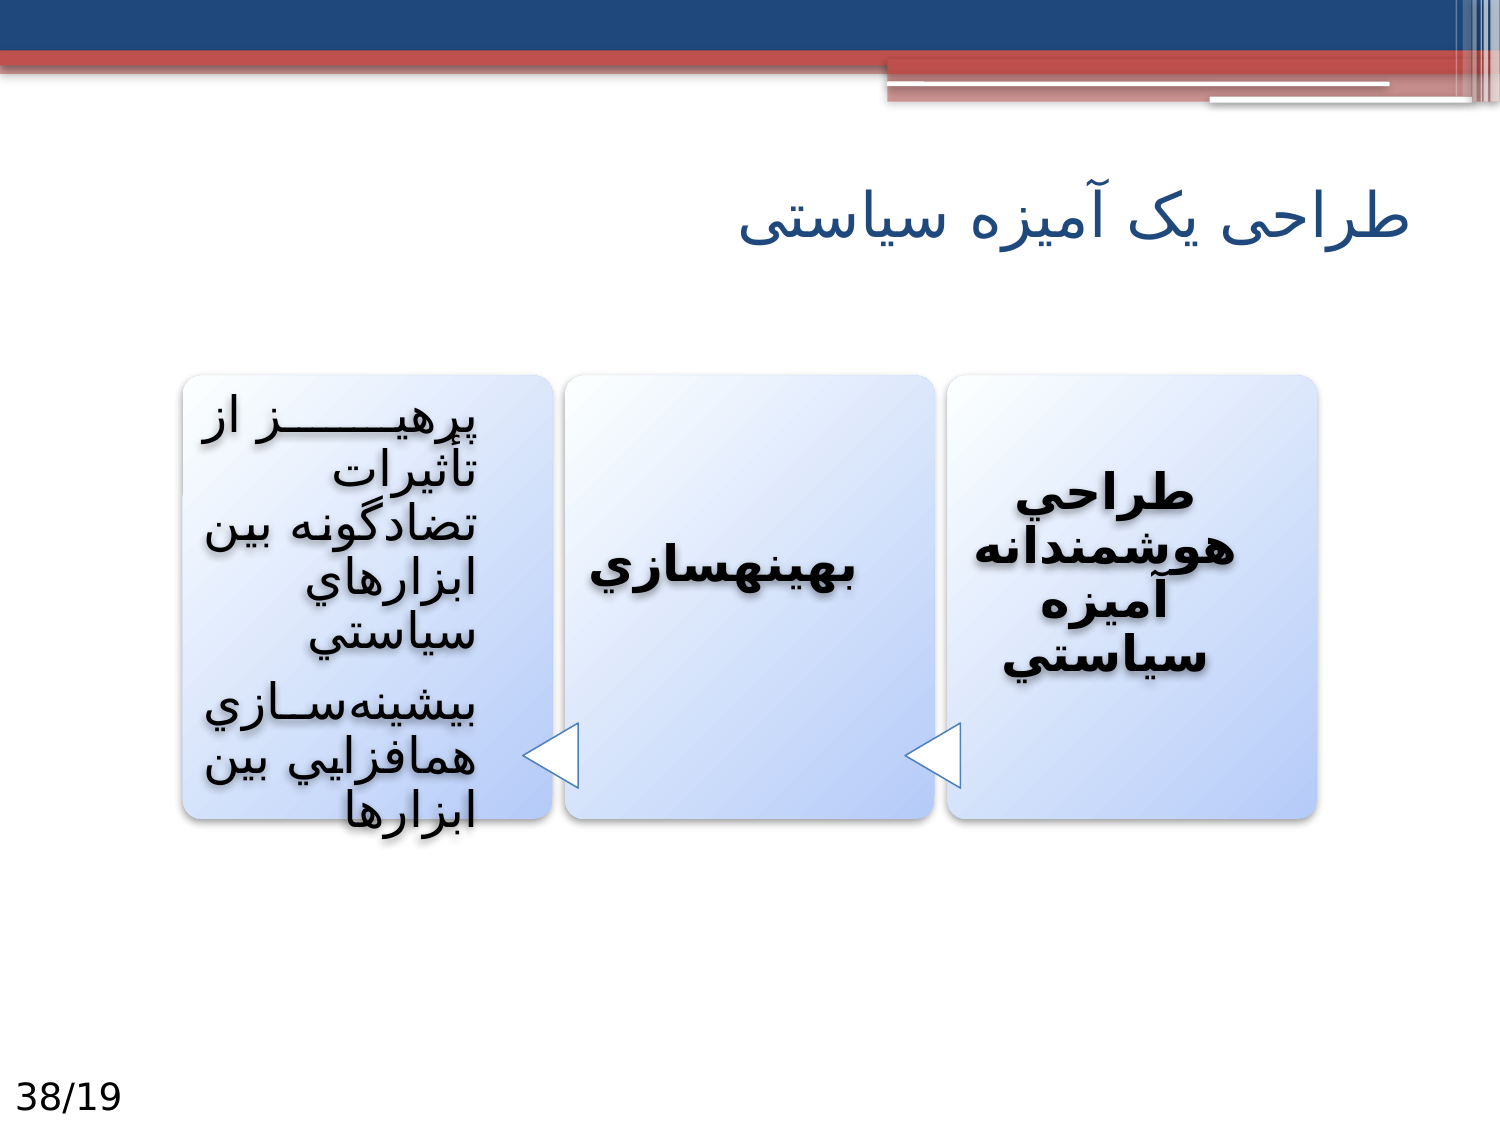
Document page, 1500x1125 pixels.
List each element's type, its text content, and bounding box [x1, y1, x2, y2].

title طراحی یک آمیزه سیاستی [76, 125, 1427, 301]
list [182, 301, 1318, 893]
slide_number 19/38 [0, 1065, 172, 1125]
